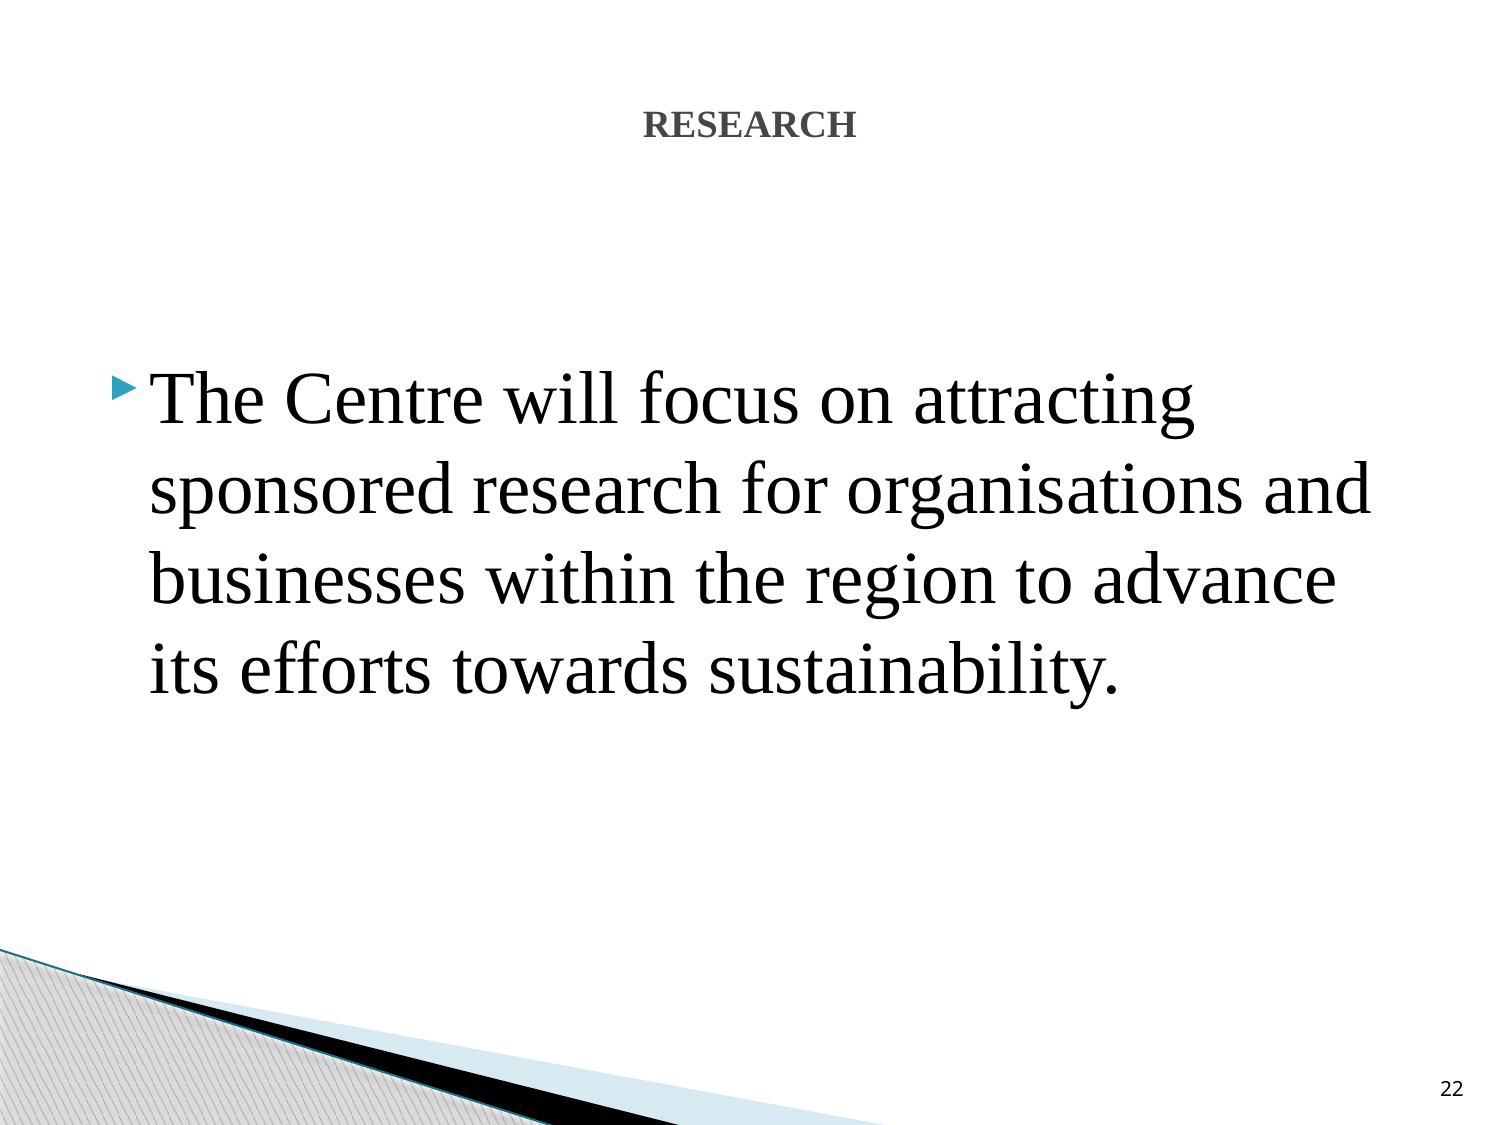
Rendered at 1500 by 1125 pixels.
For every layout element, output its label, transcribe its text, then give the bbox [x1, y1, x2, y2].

slide_number 22 [1418, 1051, 1479, 1112]
list The Centre will focus on attracting sponsored research for organisations and businesses within the region to advance its efforts towards sustainability. [75, 243, 1425, 1038]
title Research [75, 45, 1425, 200]
